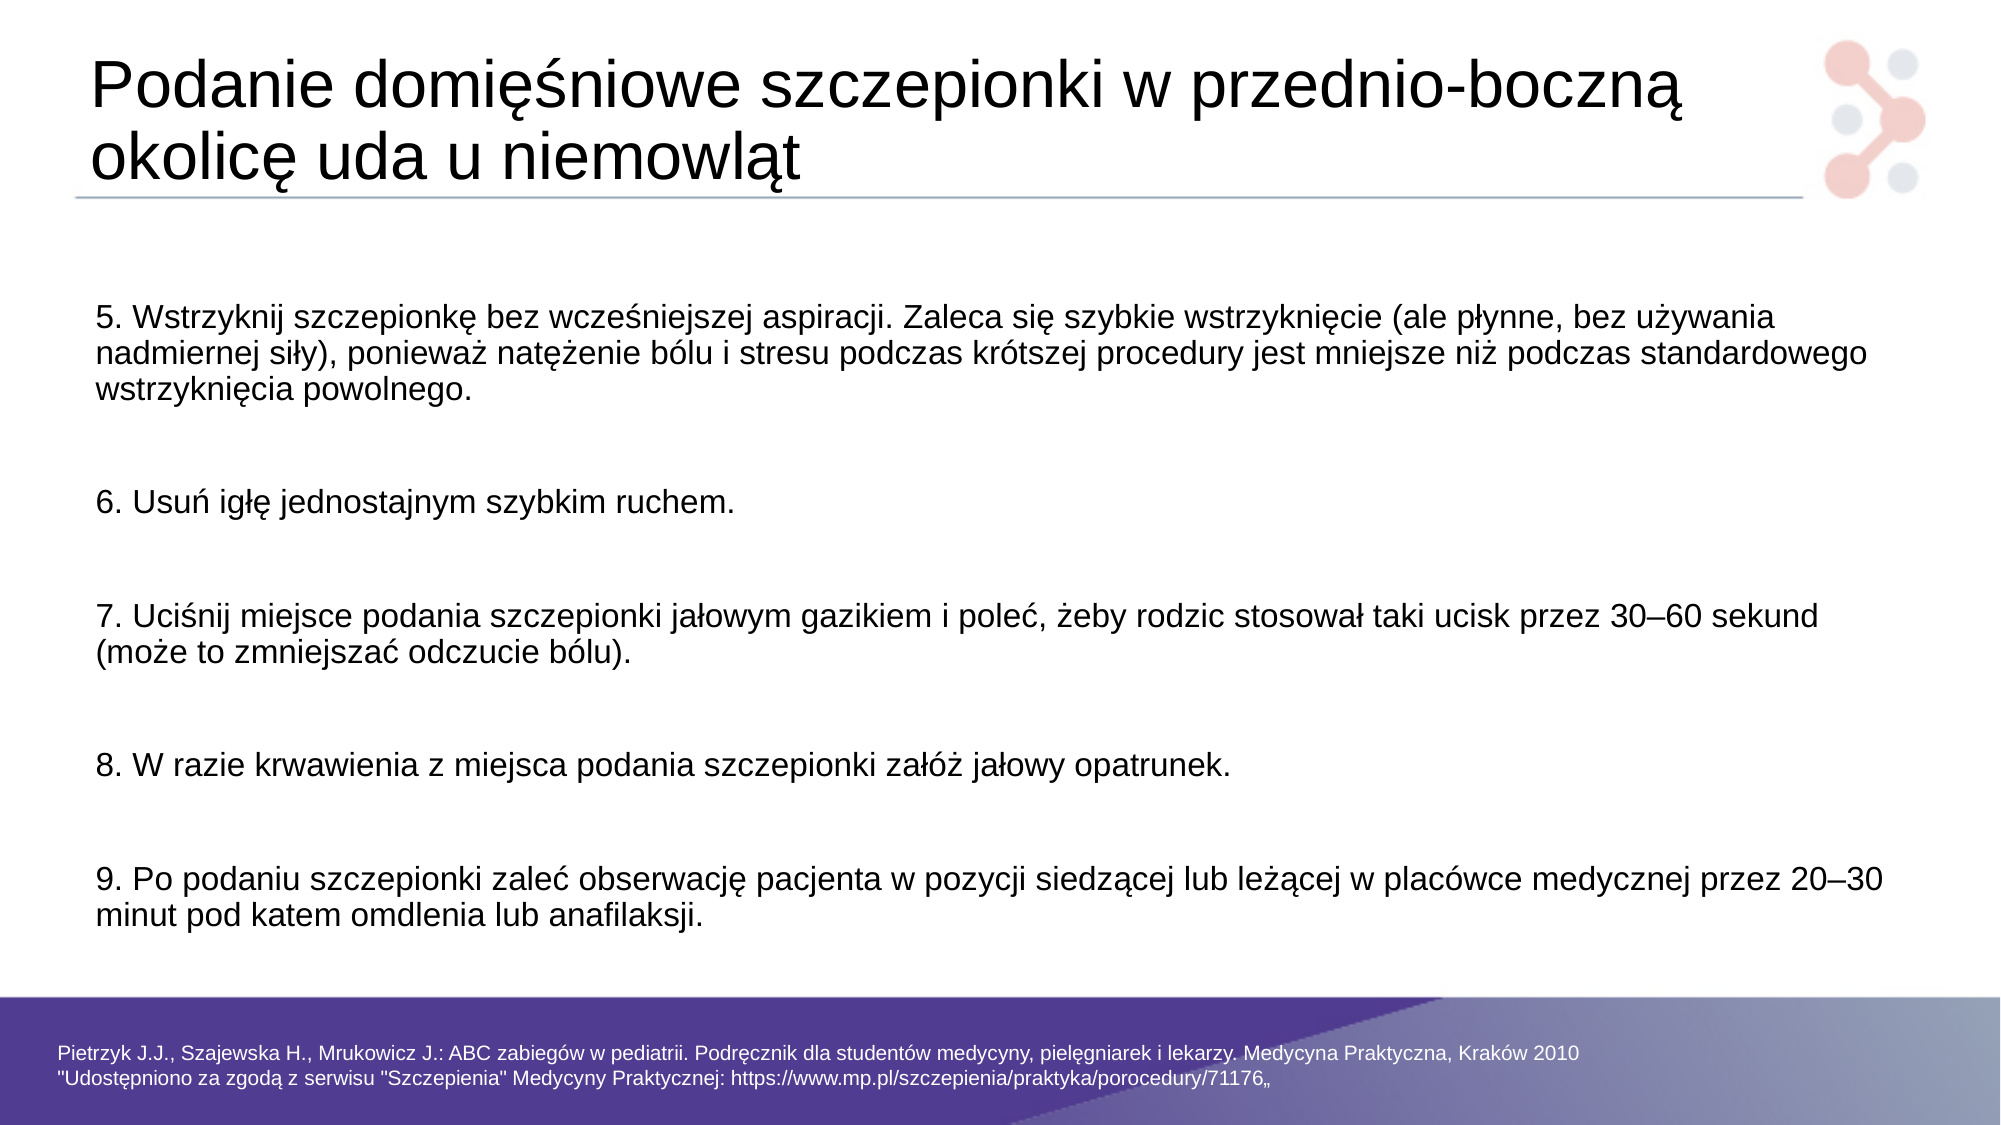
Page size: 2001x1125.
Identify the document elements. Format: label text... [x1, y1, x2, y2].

text_box Pietrzyk J.J., Szajewska H., Mrukowicz J.: ABC zabiegów w pediatrii. Podręcznik dla studentów medycyny, pielęgniarek i lekarzy. Medycyna Praktyczna, Kraków 2010 "Udostępniono za zgodą z serwisu "Szczepienia" Medycyny Praktycznej: https://www.mp.pl/szczepienia/praktyka/porocedury/71176„ [42, 1032, 1958, 1097]
title Podanie domięśniowe szczepionki w przednio-boczną okolicę uda u niemowląt [75, 44, 1863, 200]
picture [0, 0, 2001, 1125]
list 5. Wstrzyknij szczepionkę bez wcześniejszej aspiracji. Zaleca się szybkie wstrzyknięcie (ale płynne, bez używania nadmiernej siły), ponieważ natężenie bólu i stresu podczas krótszej procedury jest mniejsze niż podczas standardowego wstrzyknięcia powolnego. 6. Usuń igłę jednostajnym szybkim ruchem. 7. Uciśnij miejsce podania szczepionki jałowym gazikiem i poleć, żeby rodzic stosował taki ucisk przez 30–60 sekund (może to zmniejszać odczucie bólu). 8. W razie krwawienia z miejsca podania szczepionki załóż jałowy opatrunek. 9. Po podaniu szczepionki zaleć obserwację pacjenta w pozycji siedzącej lub leżącej w placówce medycznej przez 20–30 minut pod katem omdlenia lub anafilaksji. [80, 292, 1929, 1007]
